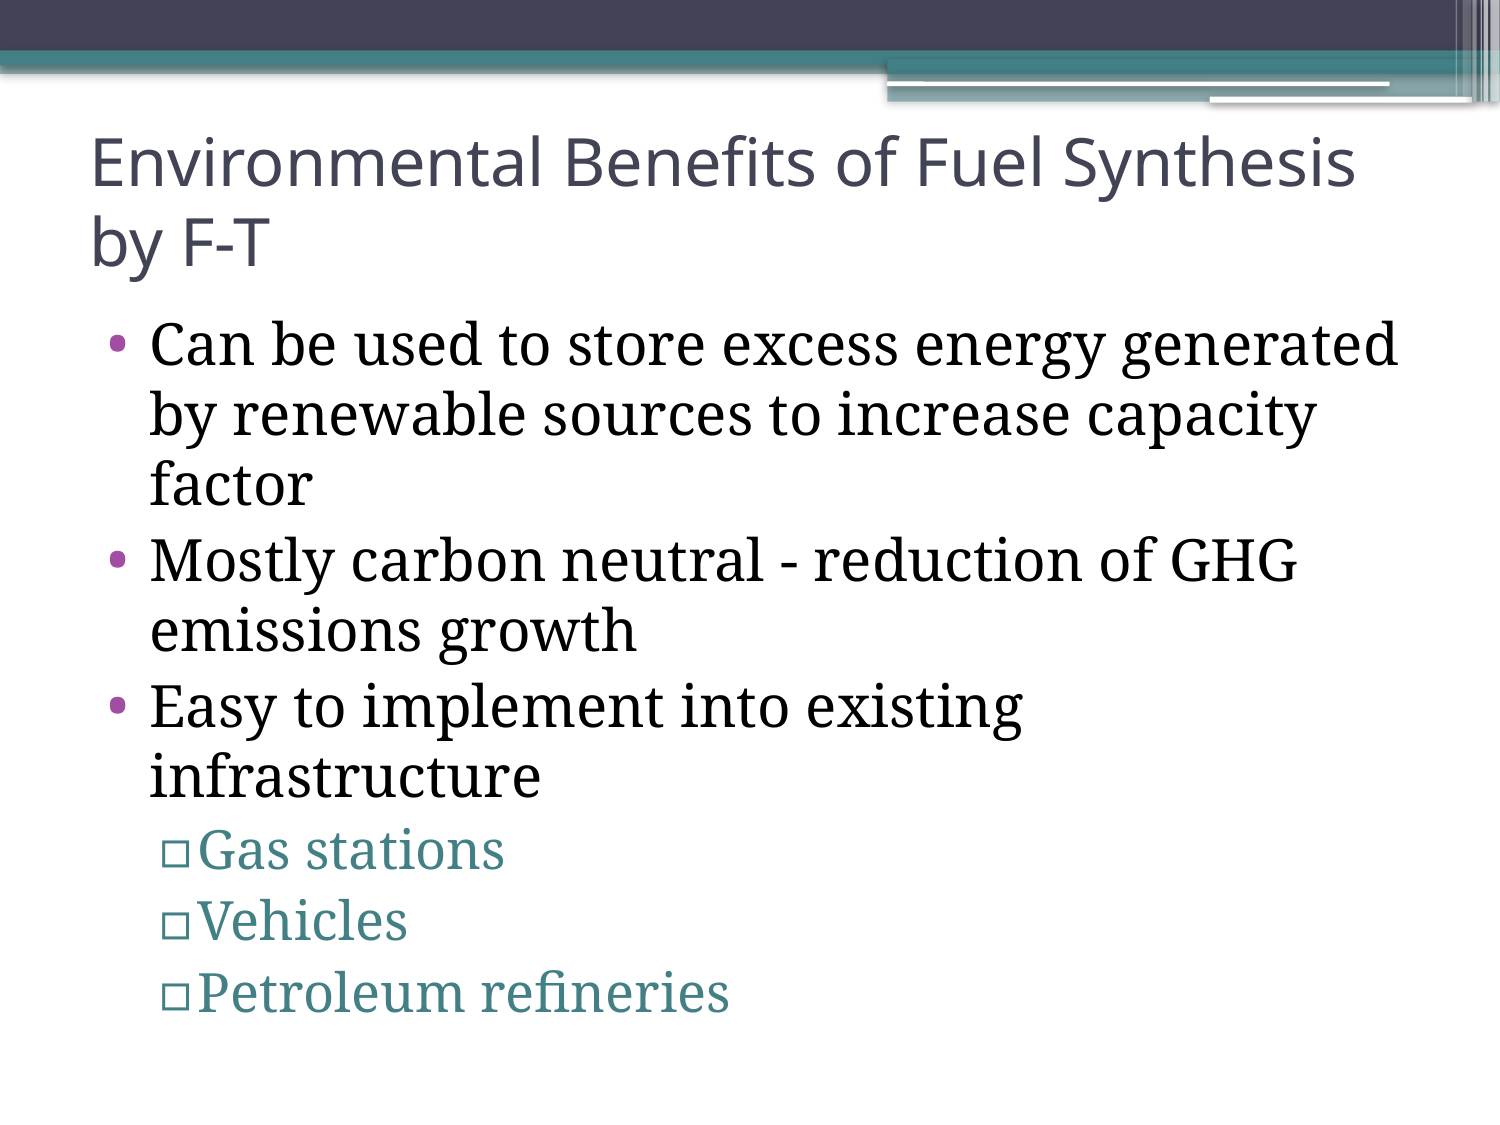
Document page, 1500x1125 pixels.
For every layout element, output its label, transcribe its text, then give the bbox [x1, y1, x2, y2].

list Can be used to store excess energy generated by renewable sources to increase capacity factor Mostly carbon neutral - reduction of GHG emissions growth Easy to implement into existing infrastructure Gas stations Vehicles Petroleum refineries [75, 299, 1425, 1125]
title Environmental Benefits of Fuel Synthesis by F-T [75, 112, 1425, 288]
